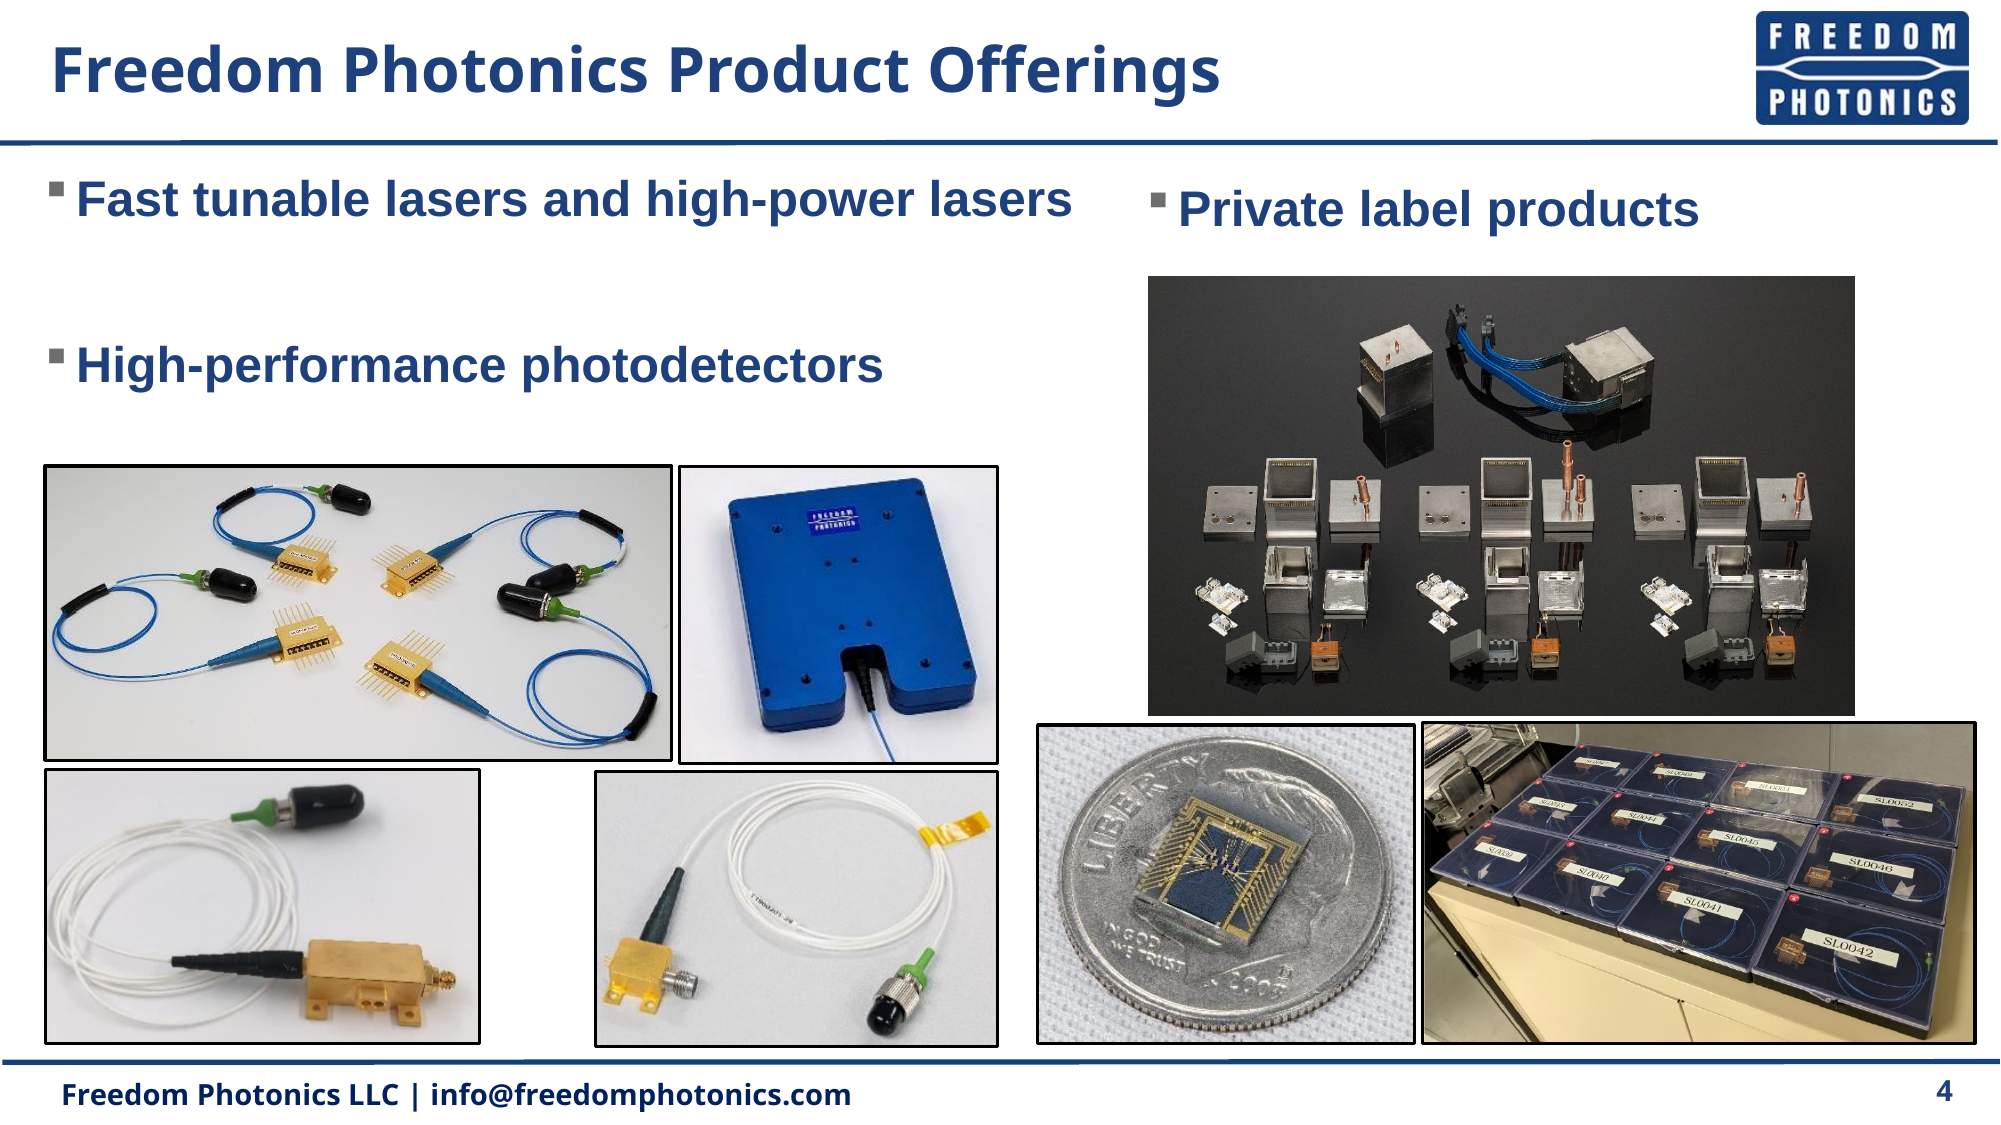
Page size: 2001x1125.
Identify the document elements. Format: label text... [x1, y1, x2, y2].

picture [1424, 723, 1974, 1042]
picture [1756, 11, 1969, 125]
picture [46, 770, 479, 1042]
list Fast tunable lasers and high-power lasers High-performance photodetectors [44, 158, 1105, 1046]
footer Freedom Photonics LLC | info@freedomphotonics.com [46, 1063, 1316, 1124]
text_box [45, 465, 672, 761]
picture [1148, 276, 1855, 716]
text_box Private label products [1146, 158, 1985, 1034]
title Freedom Photonics Product Offerings [50, 9, 1736, 125]
picture [1038, 726, 1414, 1042]
slide_number 4 [1501, 1072, 1969, 1120]
picture [680, 467, 997, 762]
picture [596, 773, 997, 1045]
